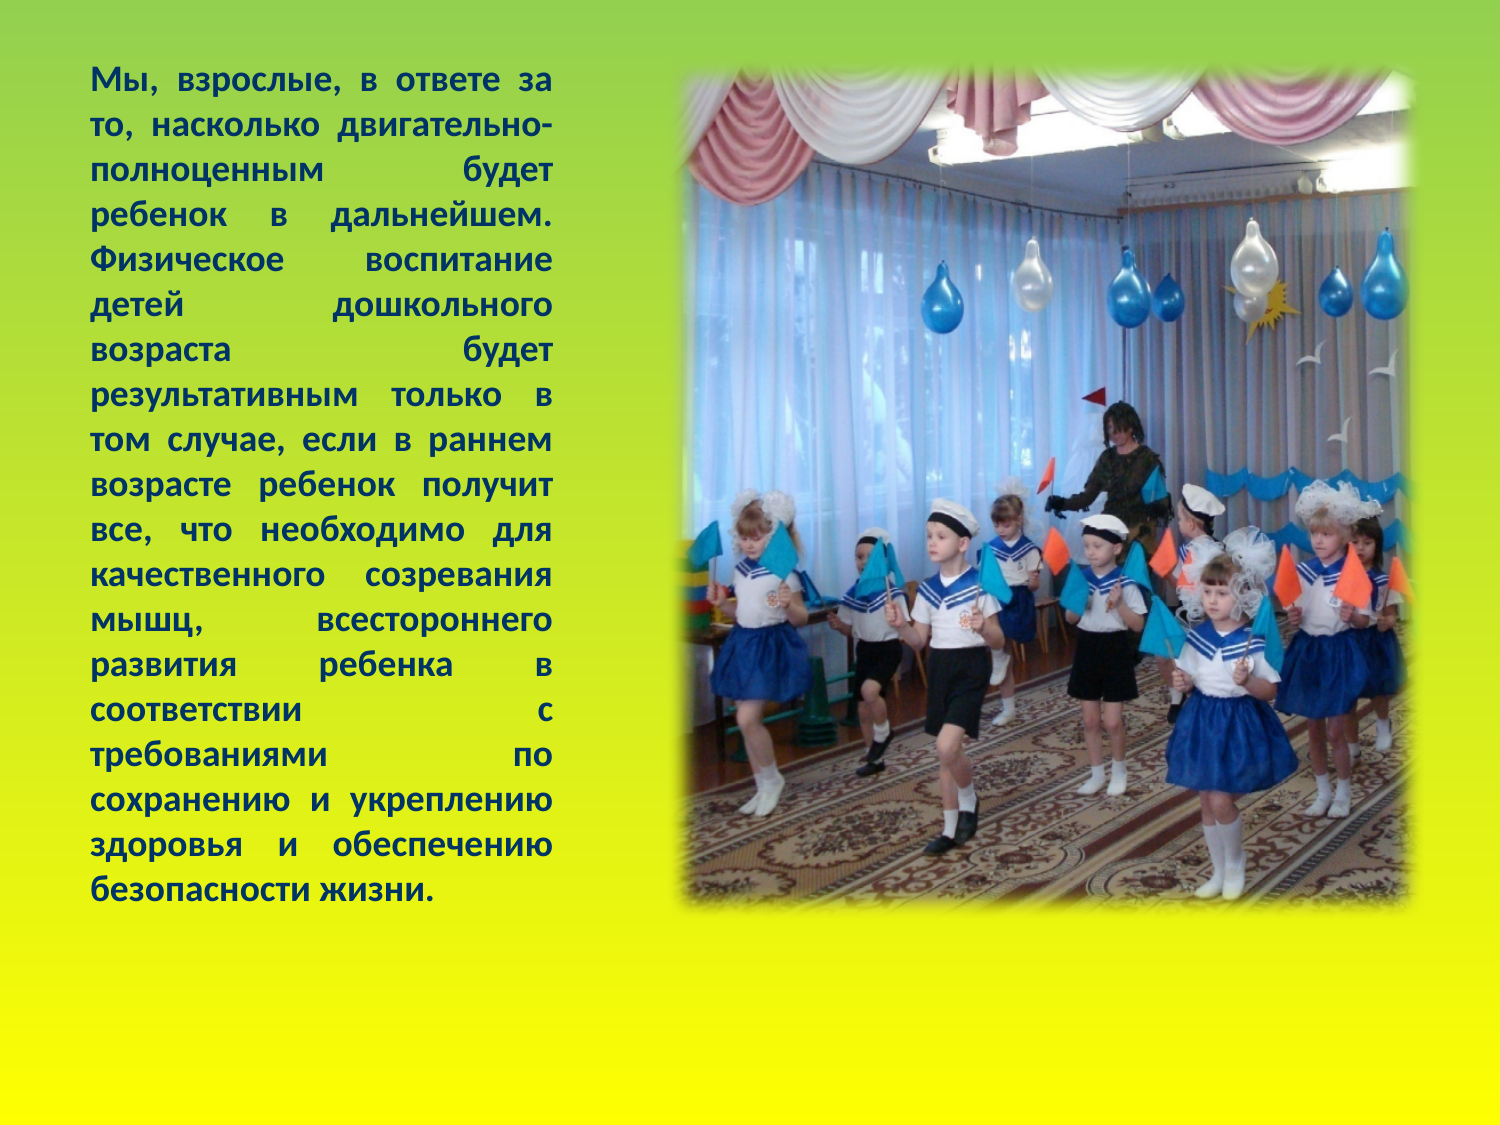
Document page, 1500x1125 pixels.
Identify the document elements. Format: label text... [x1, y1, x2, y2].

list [667, 58, 1425, 920]
list Мы, взрослые, в ответе за то, насколько двигательно-полноценным будет ребенок в дальнейшем. Физическое воспитание детей дошкольного возраста будет результативным только в том случае, если в раннем возрасте ребенок получит все, что необходимо для качественного созревания мышц, всестороннего развития ребенка в соответствии с требованиями по сохранению и укреплению здоровья и обеспечению безопасности жизни. [75, 46, 569, 1005]
